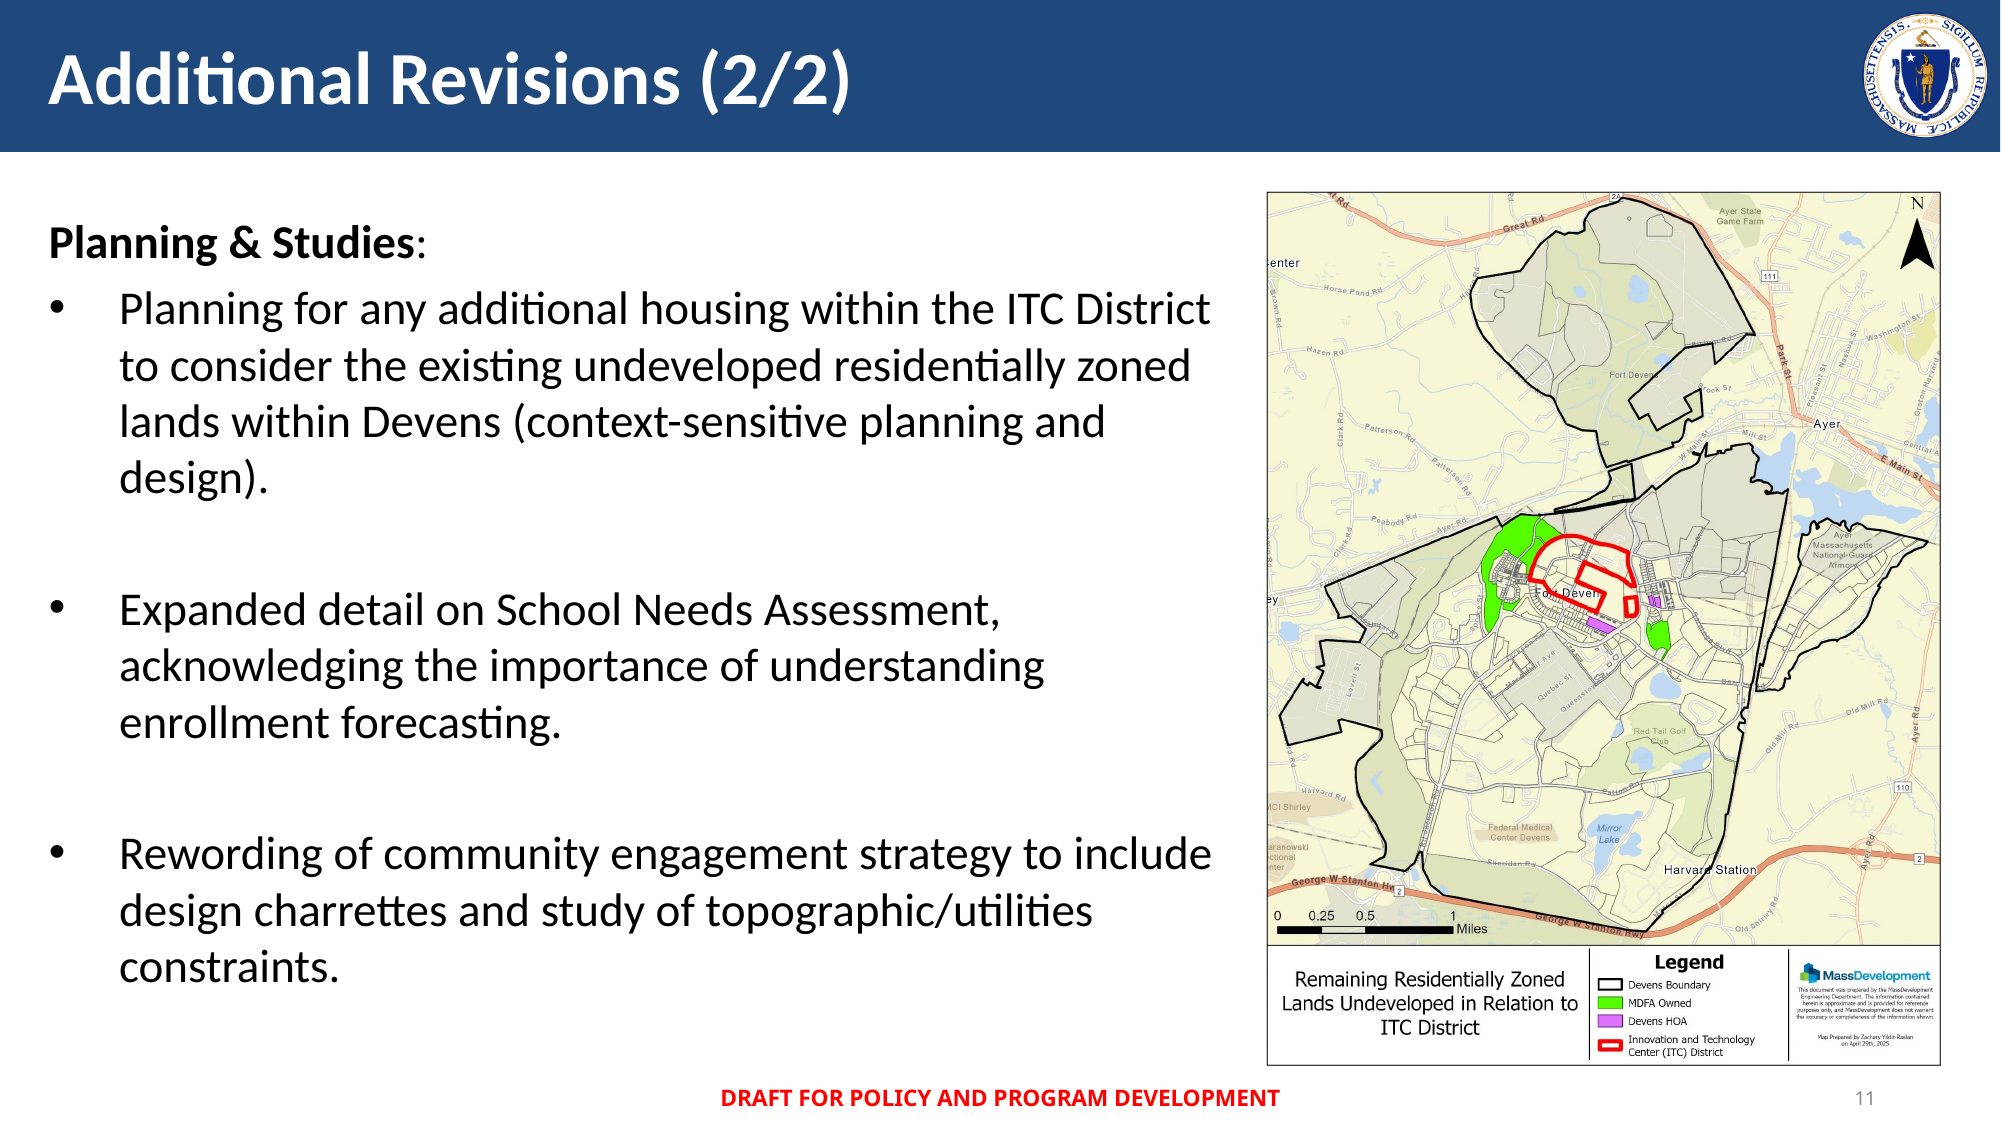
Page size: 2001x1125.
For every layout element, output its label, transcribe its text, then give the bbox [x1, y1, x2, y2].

title Additional Revisions (2/2) [24, 12, 1900, 138]
list Planning & Studies: Planning for any additional housing within the ITC District to consider the existing undeveloped residentially zoned lands within Devens (context-sensitive planning and design). Expanded detail on School Needs Assessment, acknowledging the importance of understanding enrollment forecasting. Rewording of community engagement strategy to include design charrettes and study of topographic/utilities constraints. [24, 200, 1257, 1005]
footer DRAFT FOR POLICY AND PROGRAM DEVELOPMENT [683, 1069, 1317, 1125]
picture [1900, 12, 1988, 138]
slide_number 11 [1433, 1078, 1900, 1125]
picture [1262, 186, 1945, 1070]
